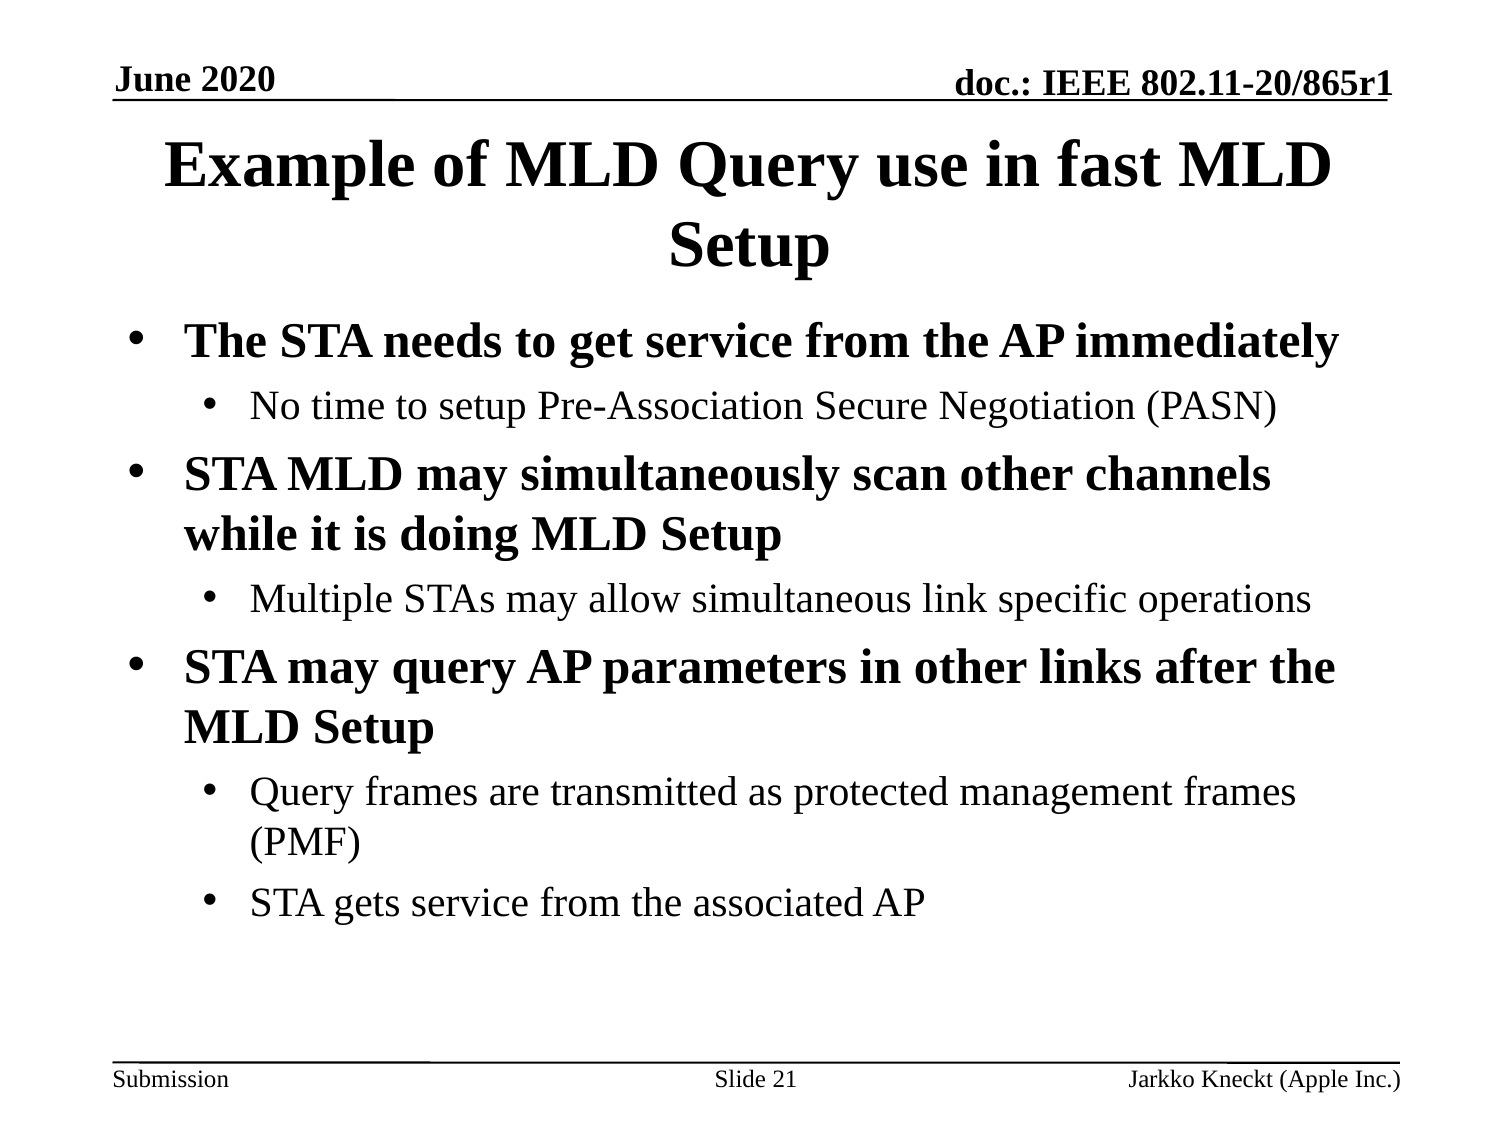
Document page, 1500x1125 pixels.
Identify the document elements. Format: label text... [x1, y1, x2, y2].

slide_number Slide 21 [712, 1061, 800, 1123]
list The STA needs to get service from the AP immediately No time to setup Pre-Association Secure Negotiation (PASN) STA MLD may simultaneously scan other channels while it is doing MLD Setup Multiple STAs may allow simultaneous link specific operations STA may query AP parameters in other links after the MLD Setup Query frames are transmitted as protected management frames (PMF) STA gets service from the associated AP [112, 299, 1388, 1000]
footer Jarkko Kneckt (Apple Inc.) [878, 1061, 1402, 1093]
title Example of MLD Query use in fast MLD Setup [112, 112, 1388, 288]
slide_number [114, 54, 423, 100]
